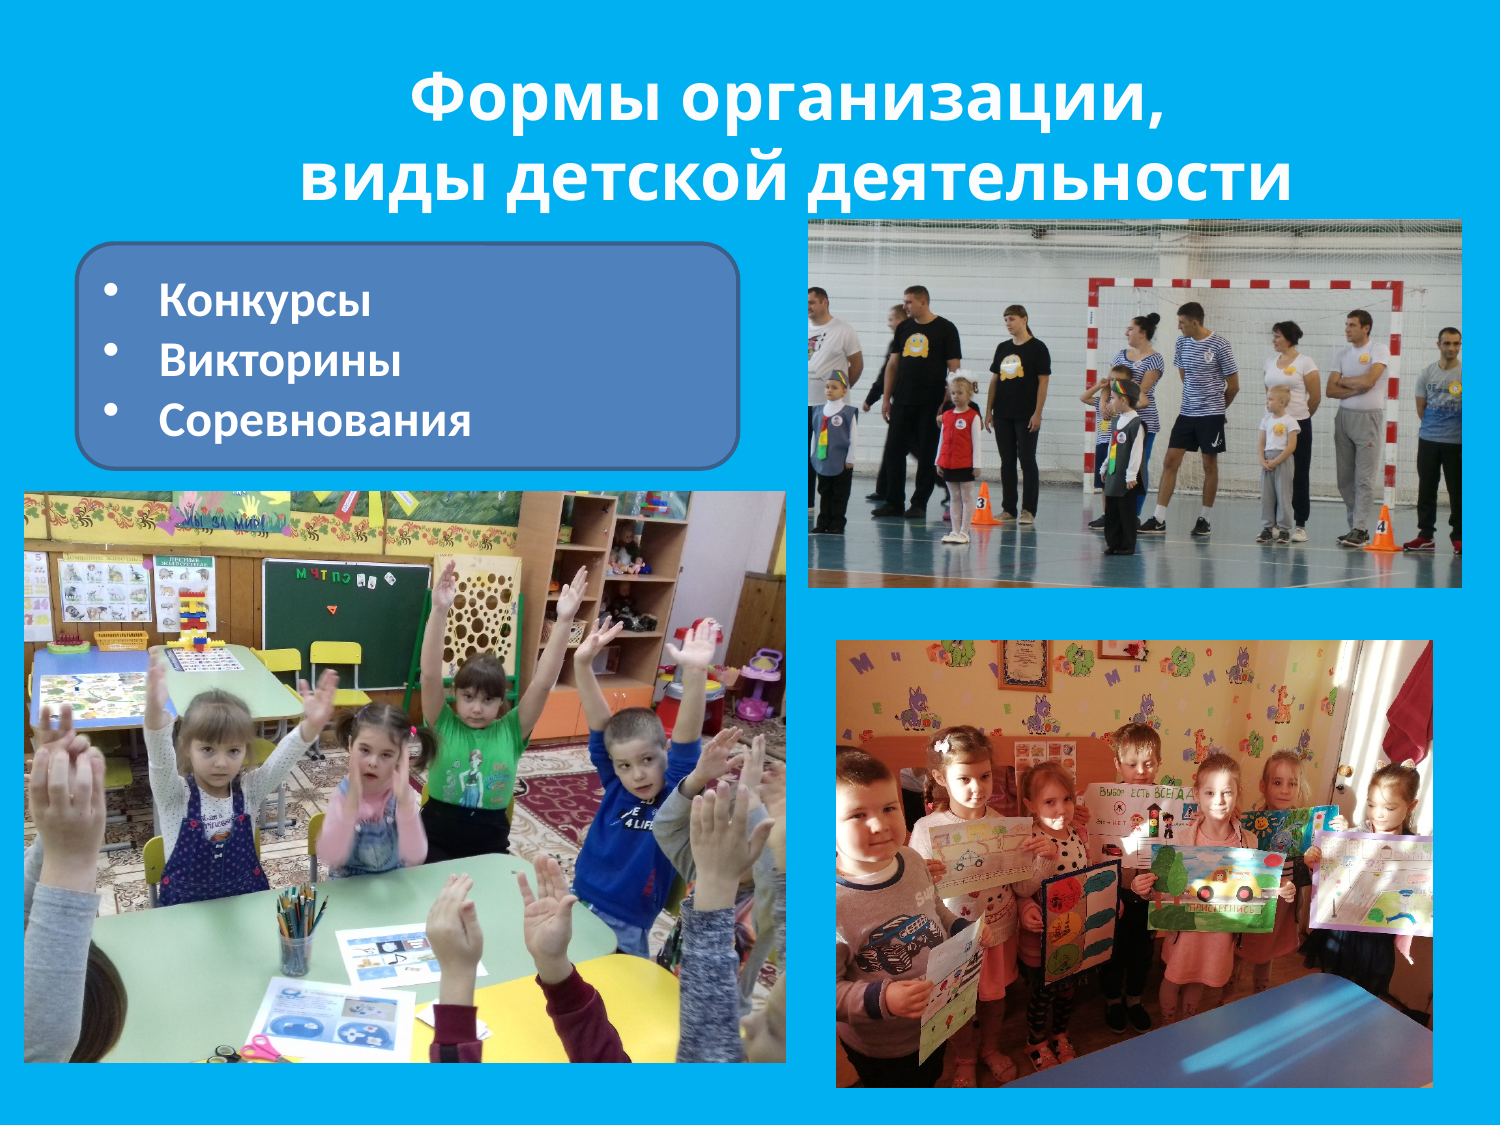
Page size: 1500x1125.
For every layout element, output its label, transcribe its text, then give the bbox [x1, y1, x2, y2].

picture [25, 492, 785, 1062]
picture [837, 641, 1432, 1087]
text_box Конкурсы Викторины Соревнования [74, 241, 741, 471]
picture [809, 220, 1461, 587]
text_box Формы организации, виды детской деятельности [152, 46, 1442, 302]
